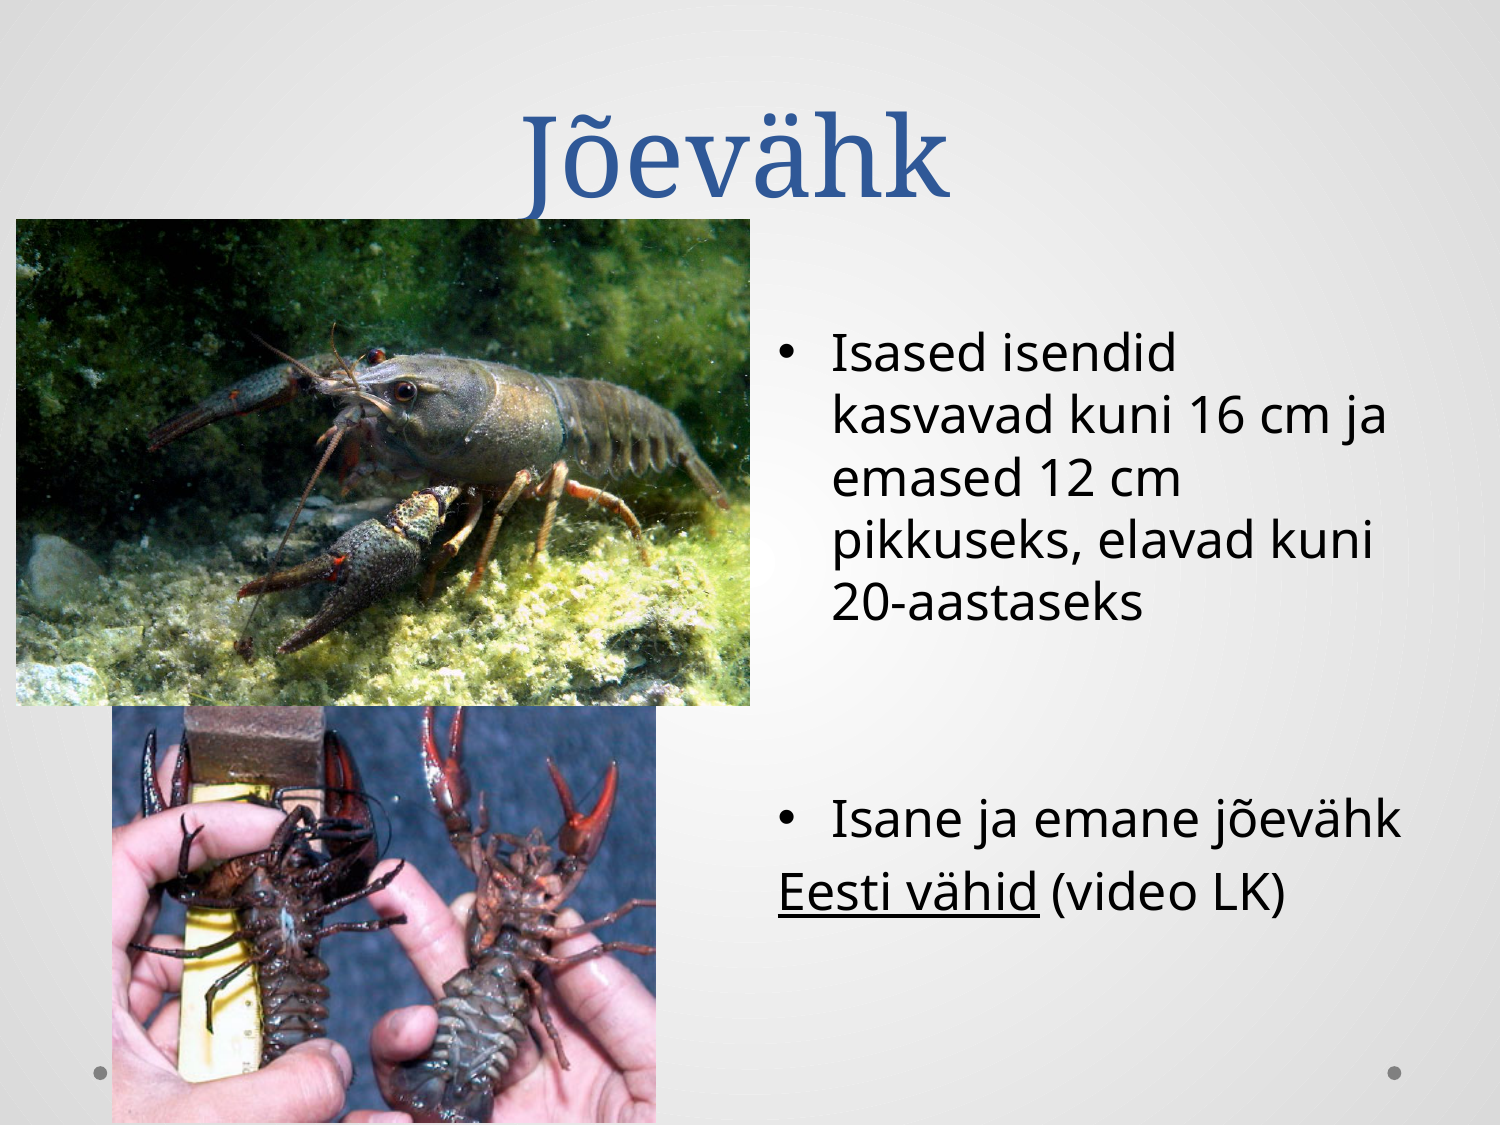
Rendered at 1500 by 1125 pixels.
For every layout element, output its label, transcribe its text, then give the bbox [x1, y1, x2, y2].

title Jõevähk [75, 0, 1425, 228]
picture [15, 219, 751, 706]
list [111, 713, 656, 1123]
list Isased isendid kasvavad kuni 16 cm ja emased 12 cm pikkuseks, elavad kuni 20-aastaseks Isane ja emane jõevähk Eesti vähid (video LK) [762, 312, 1425, 988]
